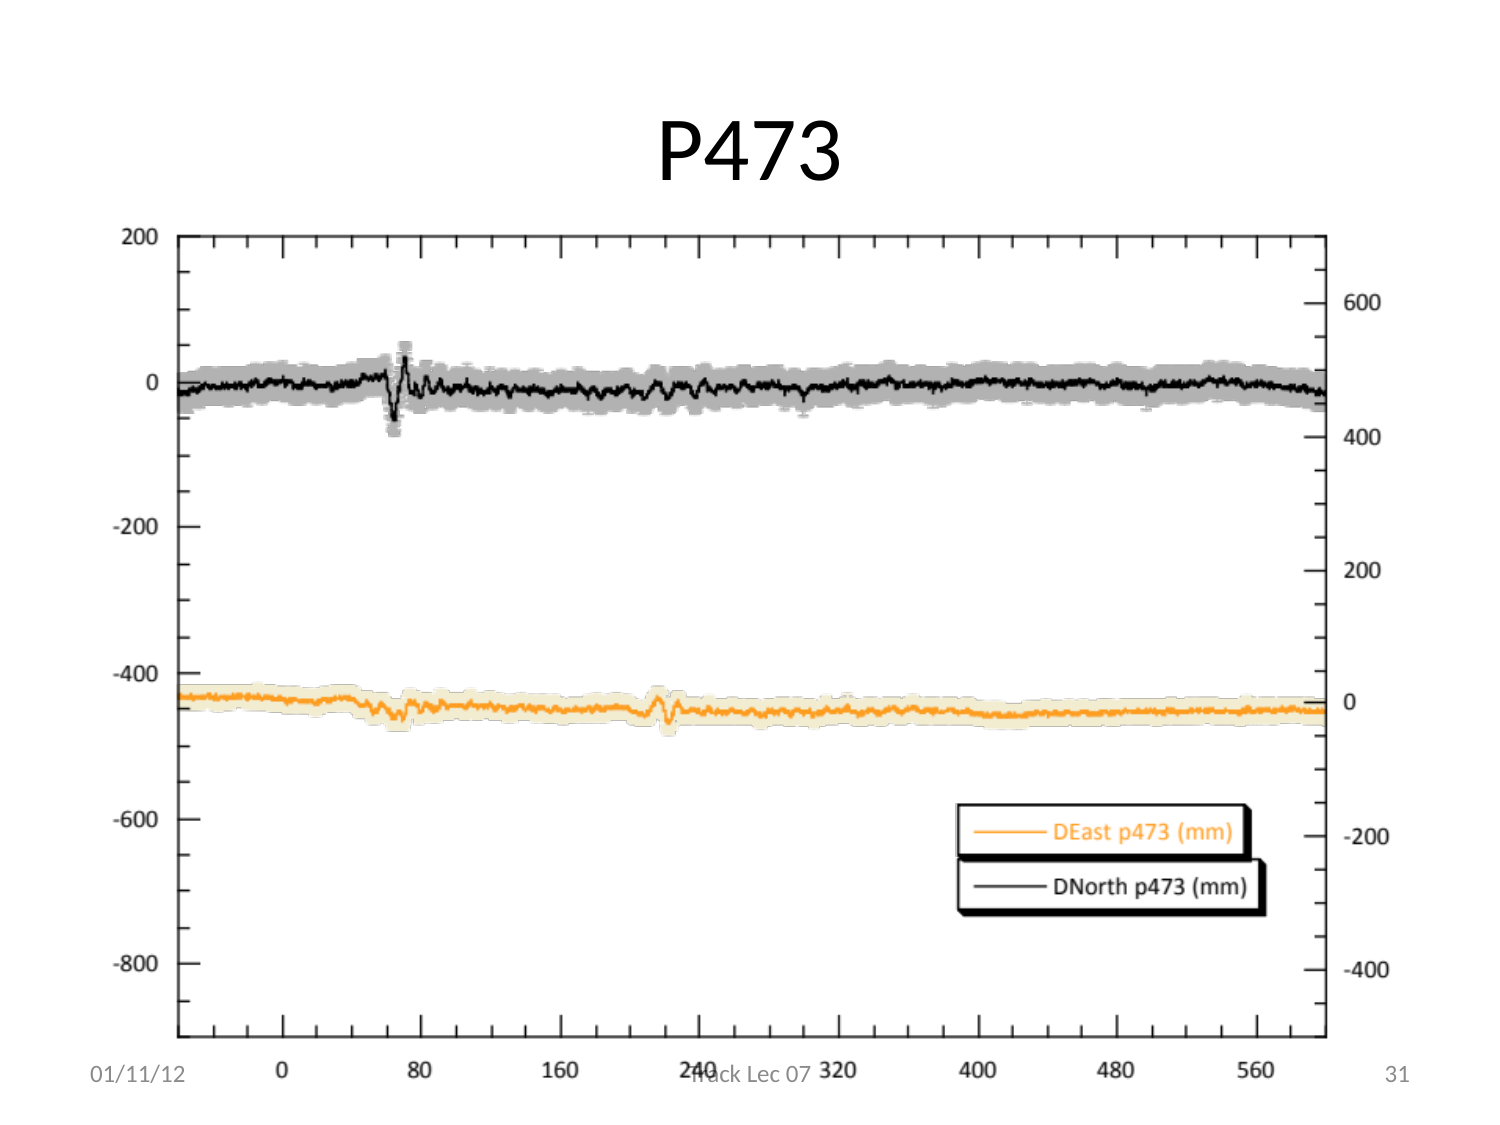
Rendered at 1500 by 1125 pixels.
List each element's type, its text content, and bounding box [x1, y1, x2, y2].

picture [69, 215, 1431, 1125]
title P473 [112, 50, 1388, 214]
